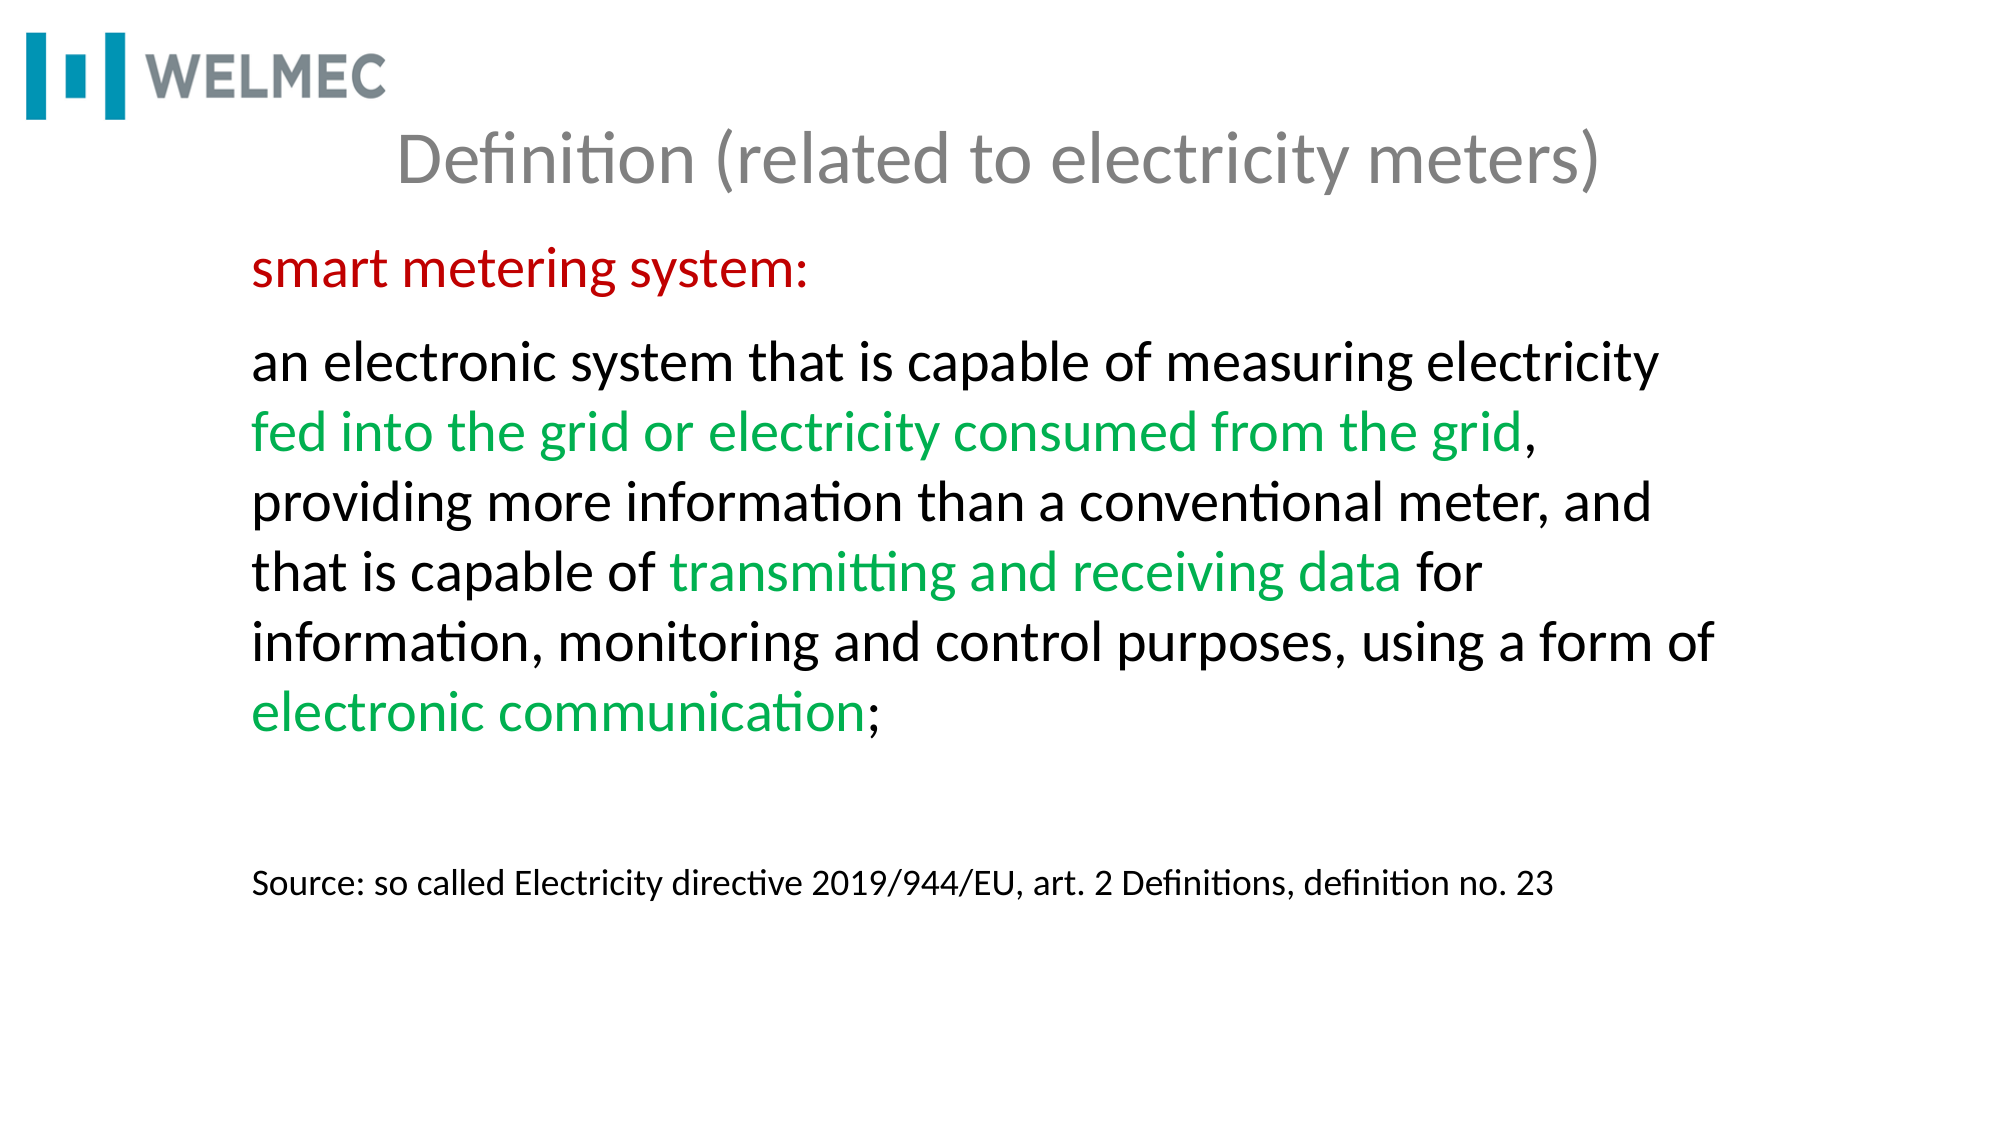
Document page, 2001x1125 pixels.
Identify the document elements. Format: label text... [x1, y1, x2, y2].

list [25, 31, 386, 121]
text_box smart metering system: an electronic system that is capable of measuring electricity fed into the grid or electricity consumed from the grid, providing more information than a conventional meter, and that is capable of transmitting and receiving data for information, monitoring and control purposes, using a form of electronic communication; Source: so called Electricity directive 2019/944/EU, art. 2 Definitions, definition no. 23 [237, 221, 1747, 1001]
title Definition (related to electricity meters) [137, 100, 1863, 218]
